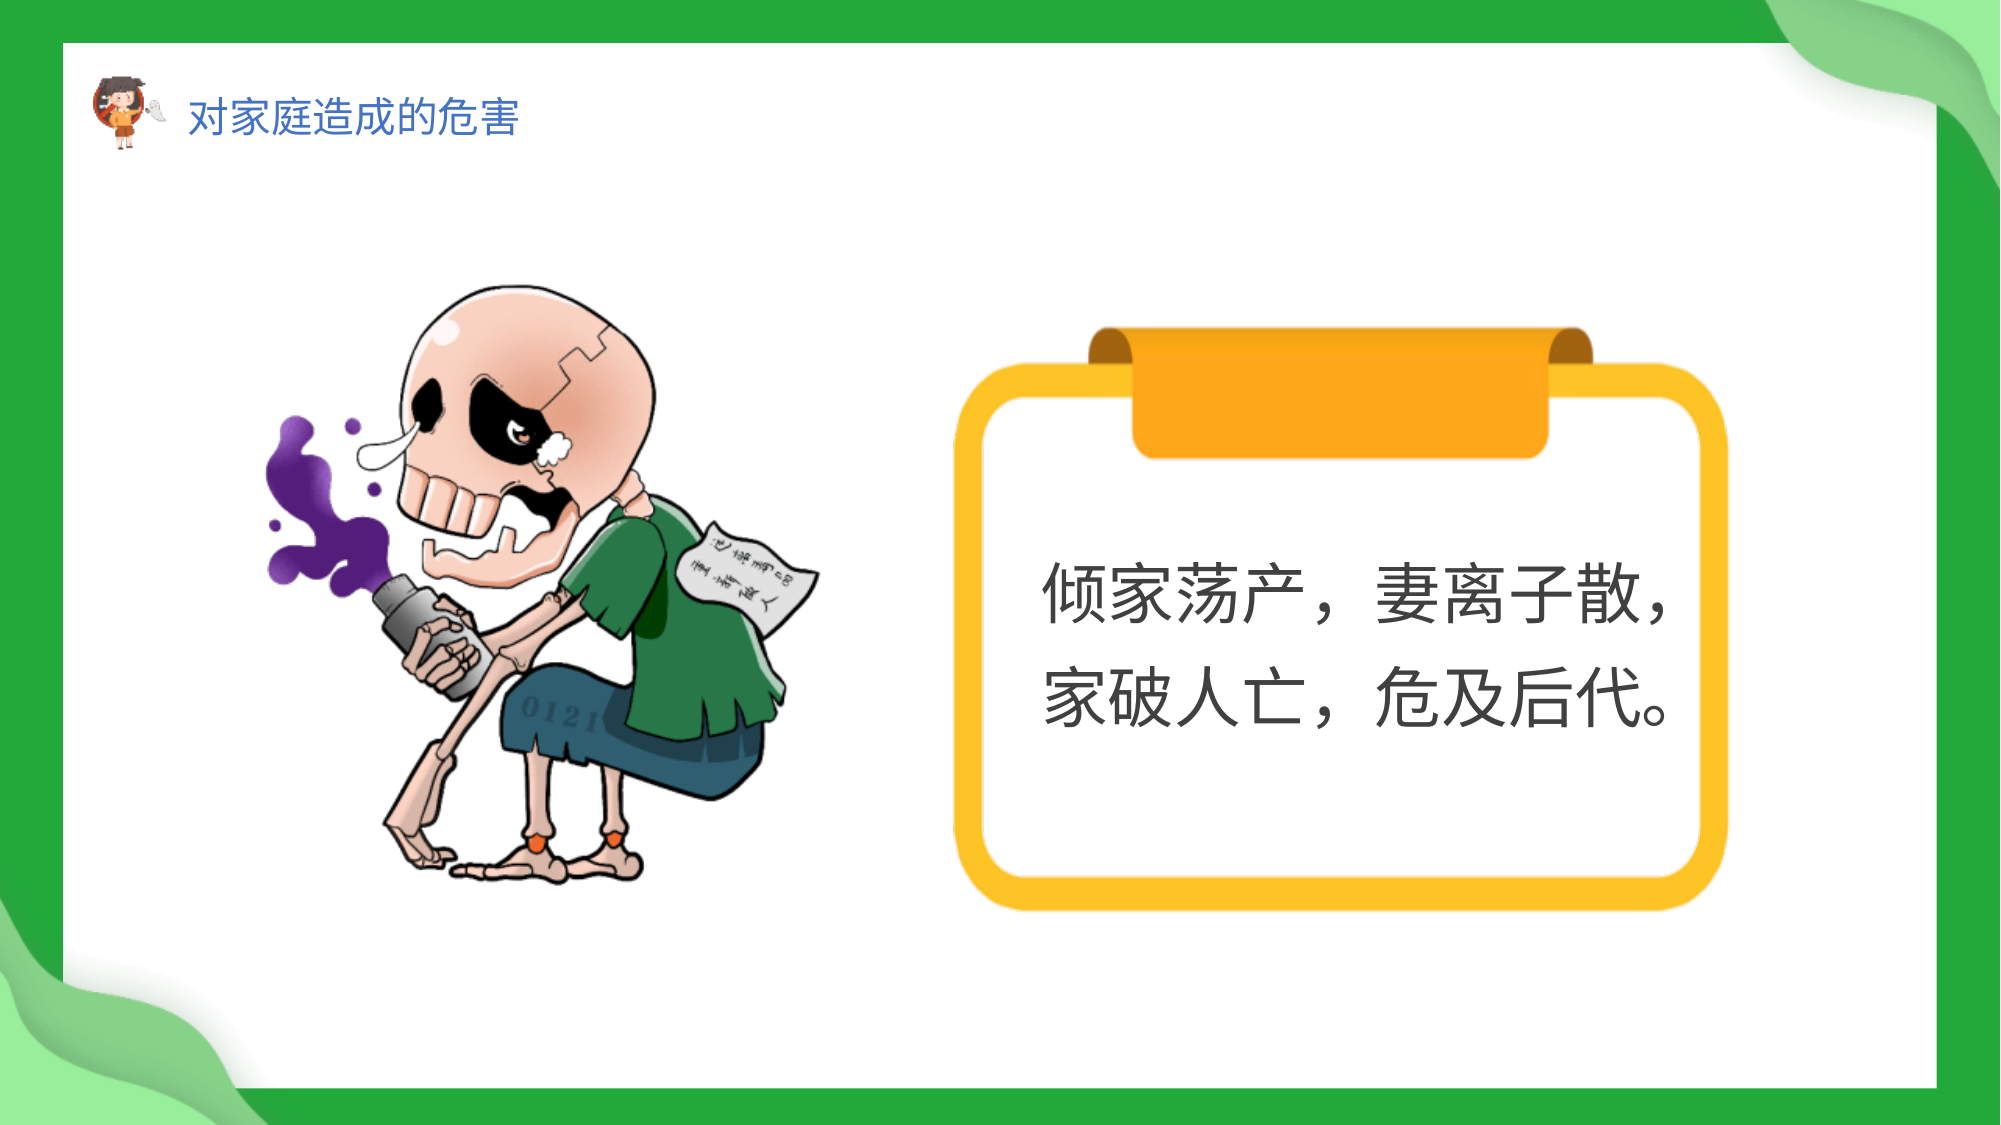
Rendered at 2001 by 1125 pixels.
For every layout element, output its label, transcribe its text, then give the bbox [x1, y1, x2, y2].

text_box 对家庭造成的危害 [174, 83, 812, 148]
picture [0, 0, 2000, 1125]
text_box [62, 42, 1307, 774]
text_box [693, 314, 1938, 1089]
picture [84, 65, 174, 156]
